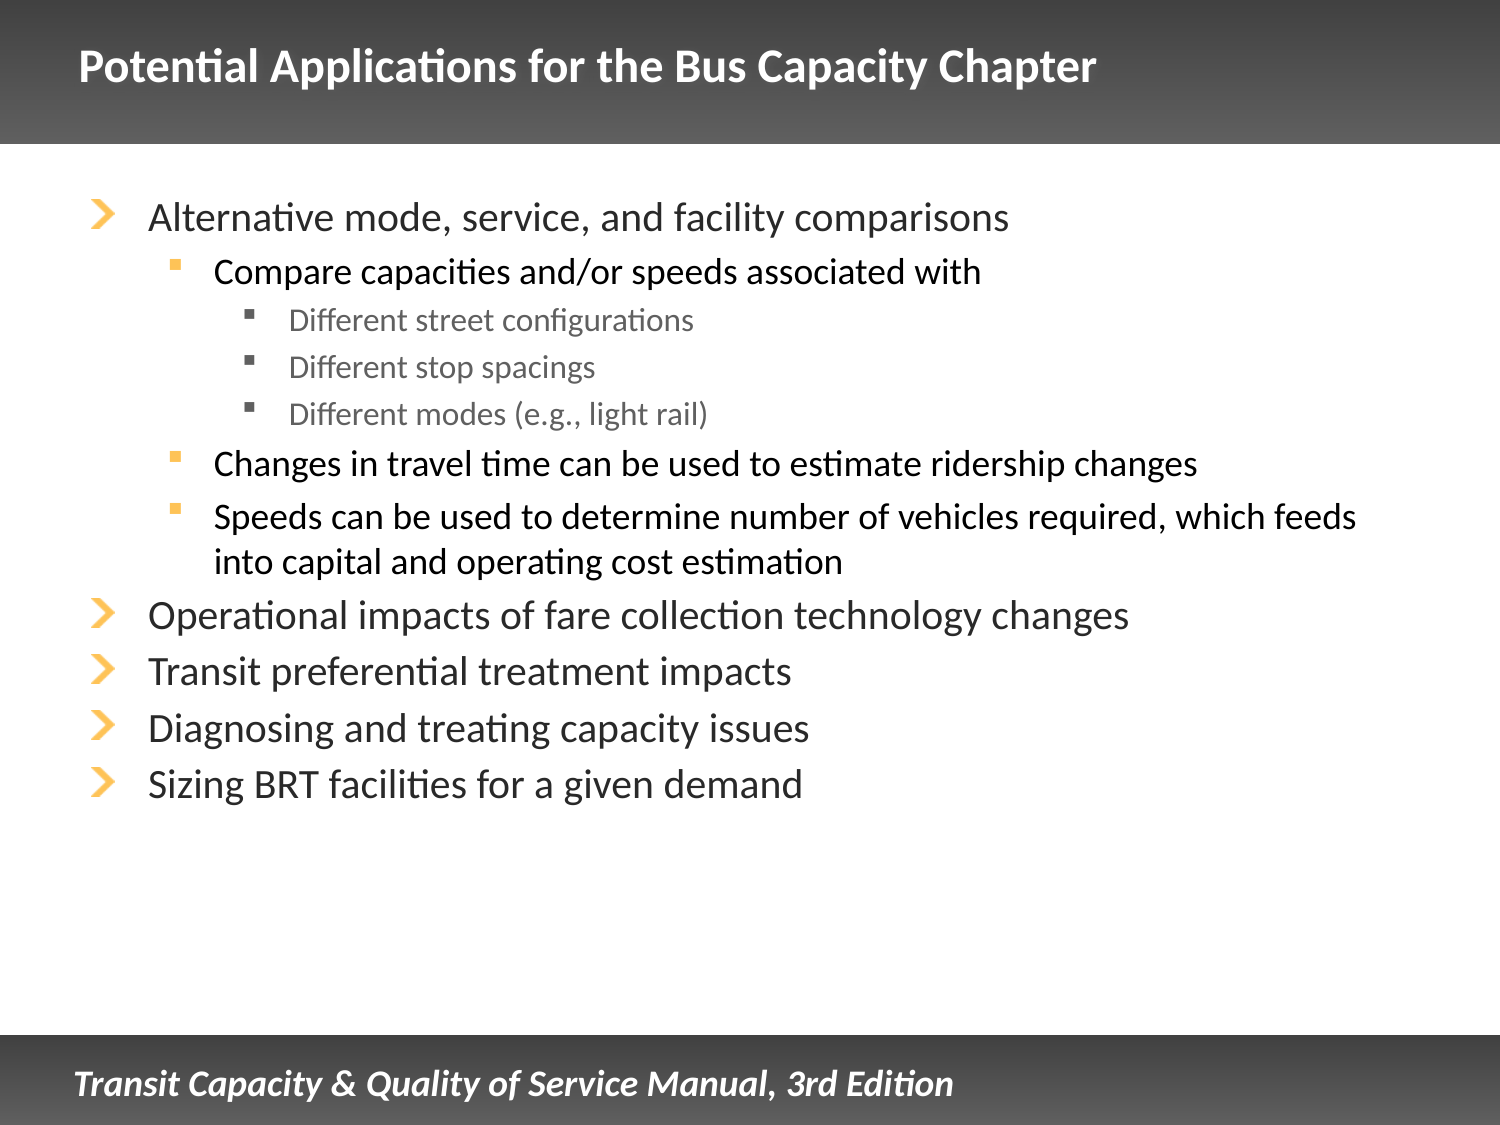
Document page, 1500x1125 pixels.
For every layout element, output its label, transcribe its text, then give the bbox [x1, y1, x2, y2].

list Alternative mode, service, and facility comparisons Compare capacities and/or speeds associated with Different street configurations Different stop spacings Different modes (e.g., light rail) Changes in travel time can be used to estimate ridership changes Speeds can be used to determine number of vehicles required, which feeds into capital and operating cost estimation Operational impacts of fare collection technology changes Transit preferential treatment impacts Diagnosing and treating capacity issues Sizing BRT facilities for a given demand [76, 181, 1432, 1008]
picture [91, 654, 115, 684]
picture [91, 710, 115, 740]
picture [91, 767, 115, 797]
picture [91, 598, 115, 628]
picture [91, 199, 115, 229]
title Potential Applications for the Bus Capacity Chapter [78, 14, 1431, 134]
